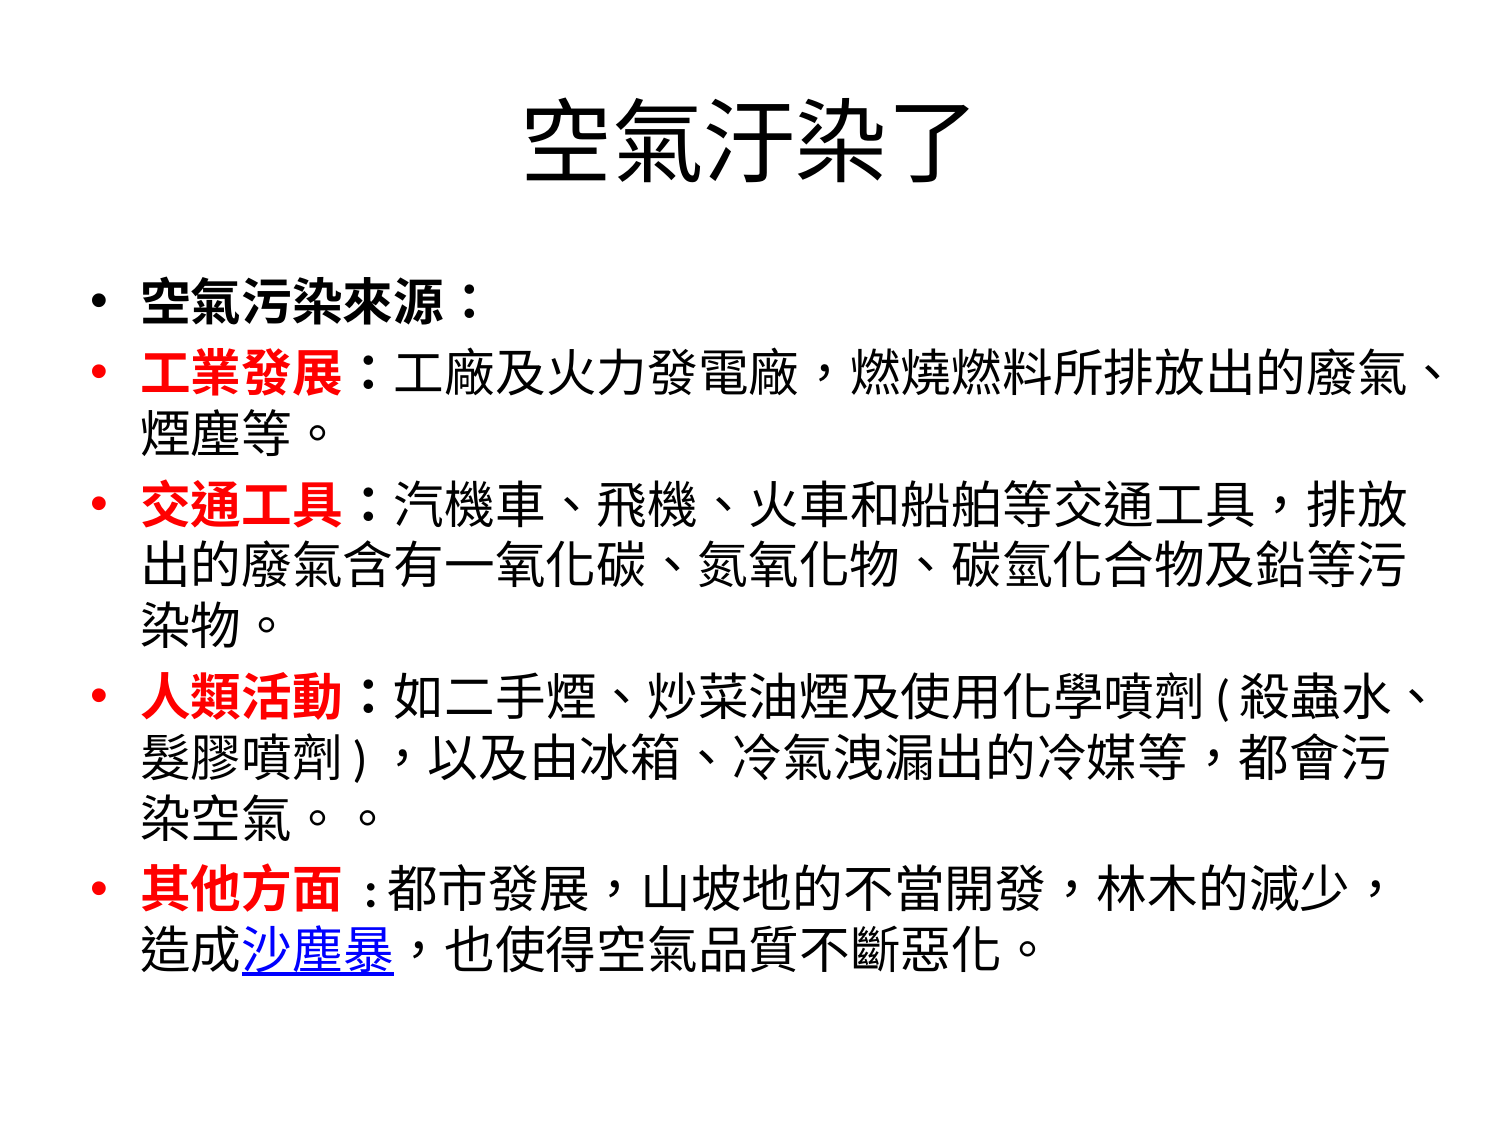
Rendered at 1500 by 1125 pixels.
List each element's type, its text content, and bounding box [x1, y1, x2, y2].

title 空氣汙染了 [75, 45, 1425, 233]
list 空氣污染來源： 工業發展：工廠及火力發電廠，燃燒燃料所排放出的廢氣、煙塵等。 交通工具：汽機車、飛機、火車和船舶等交通工具，排放出的廢氣含有一氧化碳、氮氧化物、碳氫化合物及鉛等污染物。 人類活動：如二手煙、炒菜油煙及使用化學噴劑(殺蟲水、髮膠噴劑)，以及由冰箱、冷氣洩漏出的冷媒等，都會污染空氣。。 其他方面 :都市發展，山坡地的不當開發，林木的減少，造成沙塵暴，也使得空氣品質不斷惡化。 [75, 262, 1425, 1005]
